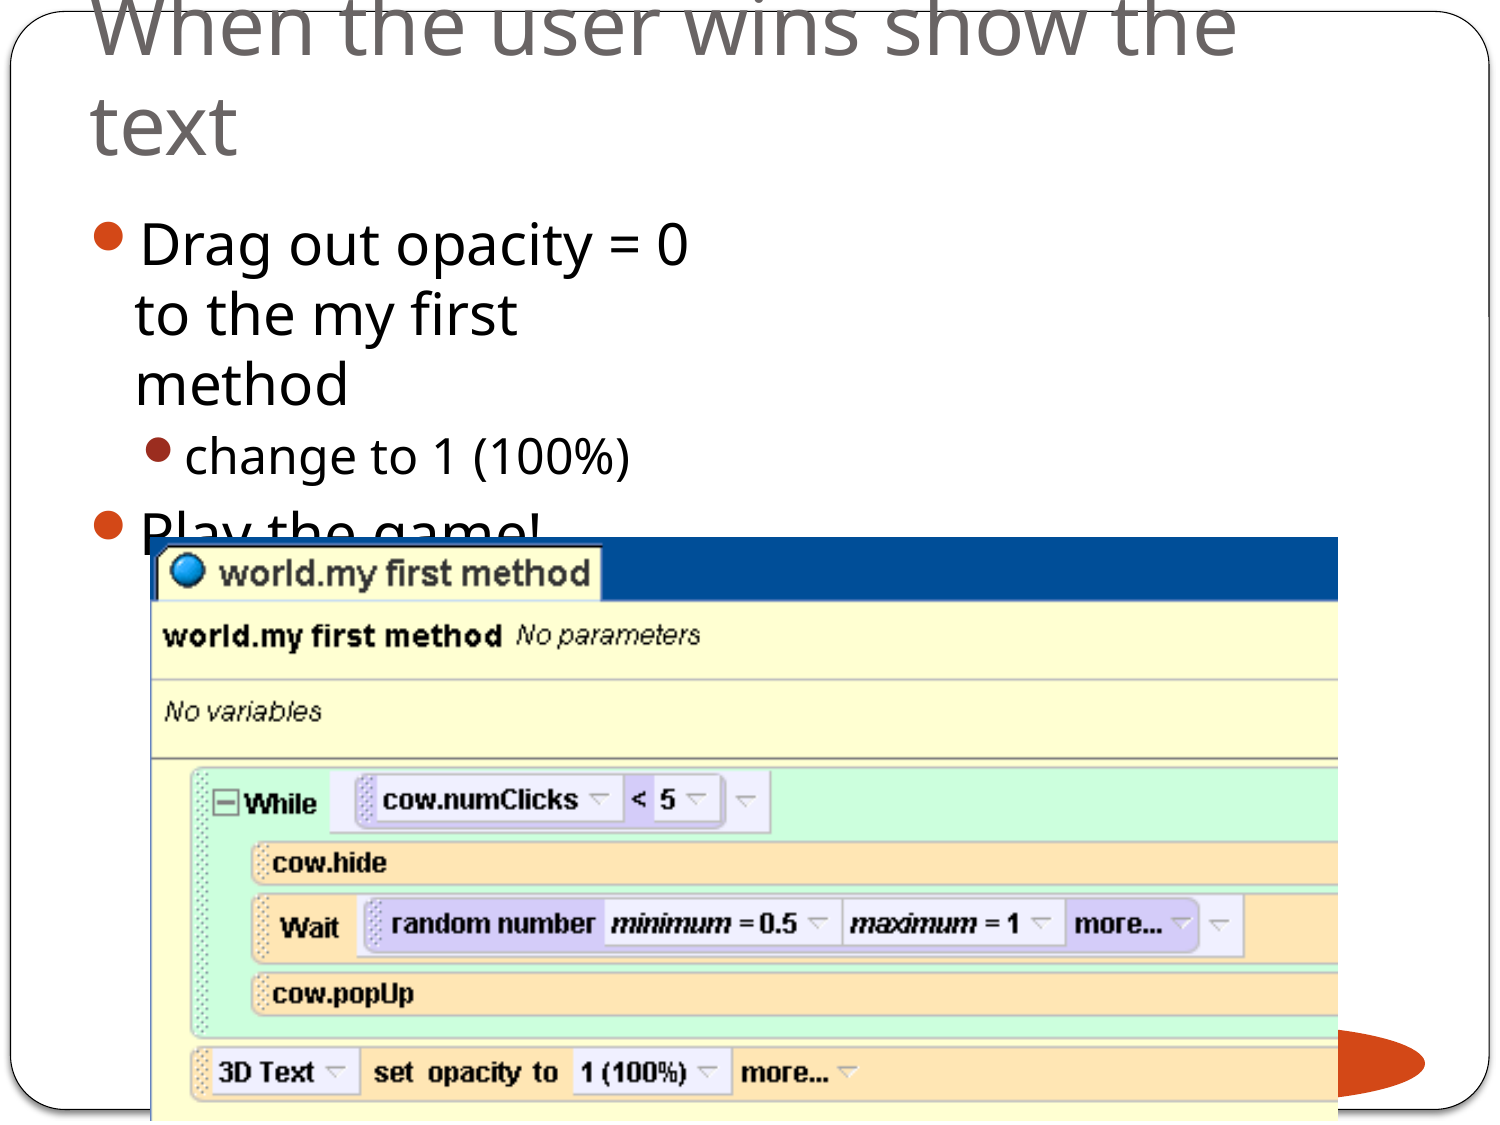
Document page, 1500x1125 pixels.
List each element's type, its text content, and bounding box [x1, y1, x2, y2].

title When the user wins show the text [75, 45, 1425, 188]
list Drag out opacity = 0 to the my first method change to 1 (100%) Play the game! [75, 200, 738, 1005]
slide_number 34 [1343, 1030, 1426, 1097]
picture [149, 537, 1338, 1122]
